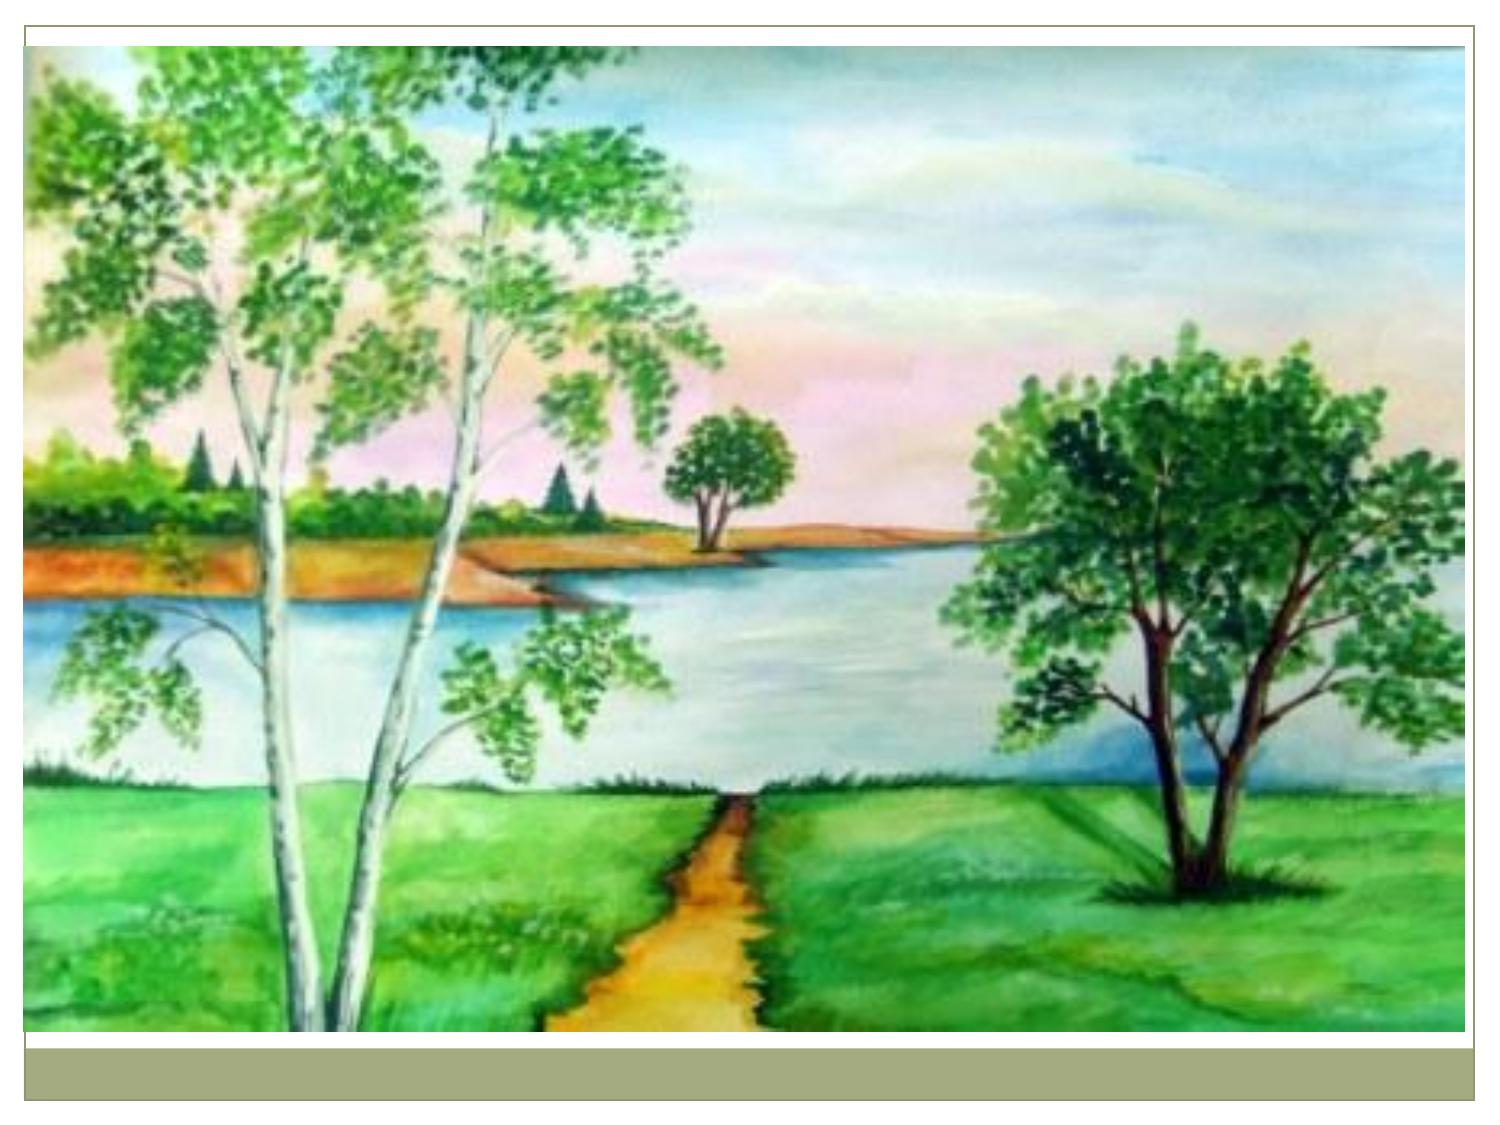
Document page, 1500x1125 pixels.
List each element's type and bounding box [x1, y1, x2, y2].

picture [23, 46, 1466, 1032]
